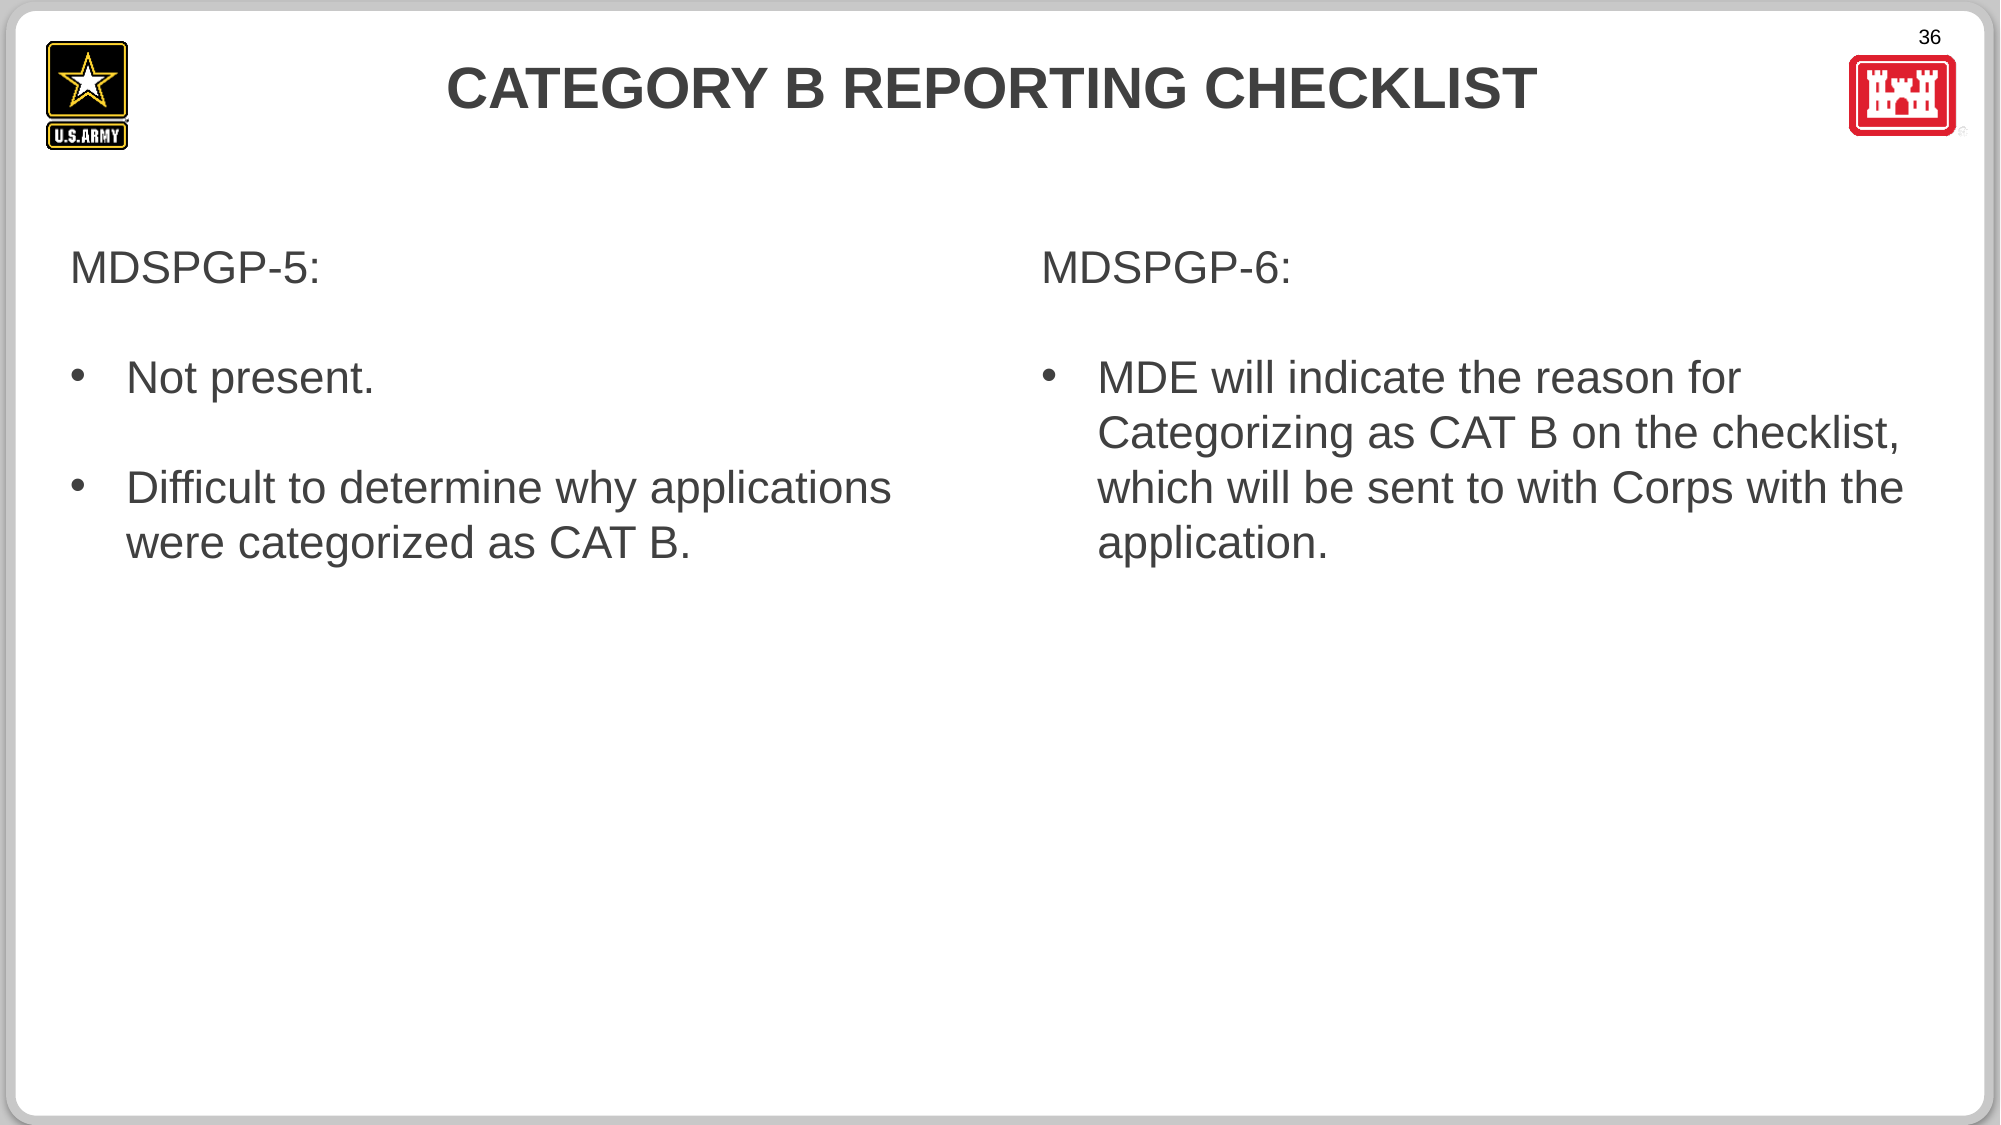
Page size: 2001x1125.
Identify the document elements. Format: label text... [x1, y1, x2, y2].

picture [1848, 54, 1968, 137]
list MDSPGP-6: MDE will indicate the reason for Categorizing as CAT B on the checklist, which will be sent to with Corps with the application. [1025, 229, 1965, 1125]
picture [46, 41, 129, 150]
title Category b reporting checklist [156, 20, 1828, 151]
list MDSPGP-5: Not present. Difficult to determine why applications were categorized as CAT B. [54, 229, 994, 1125]
